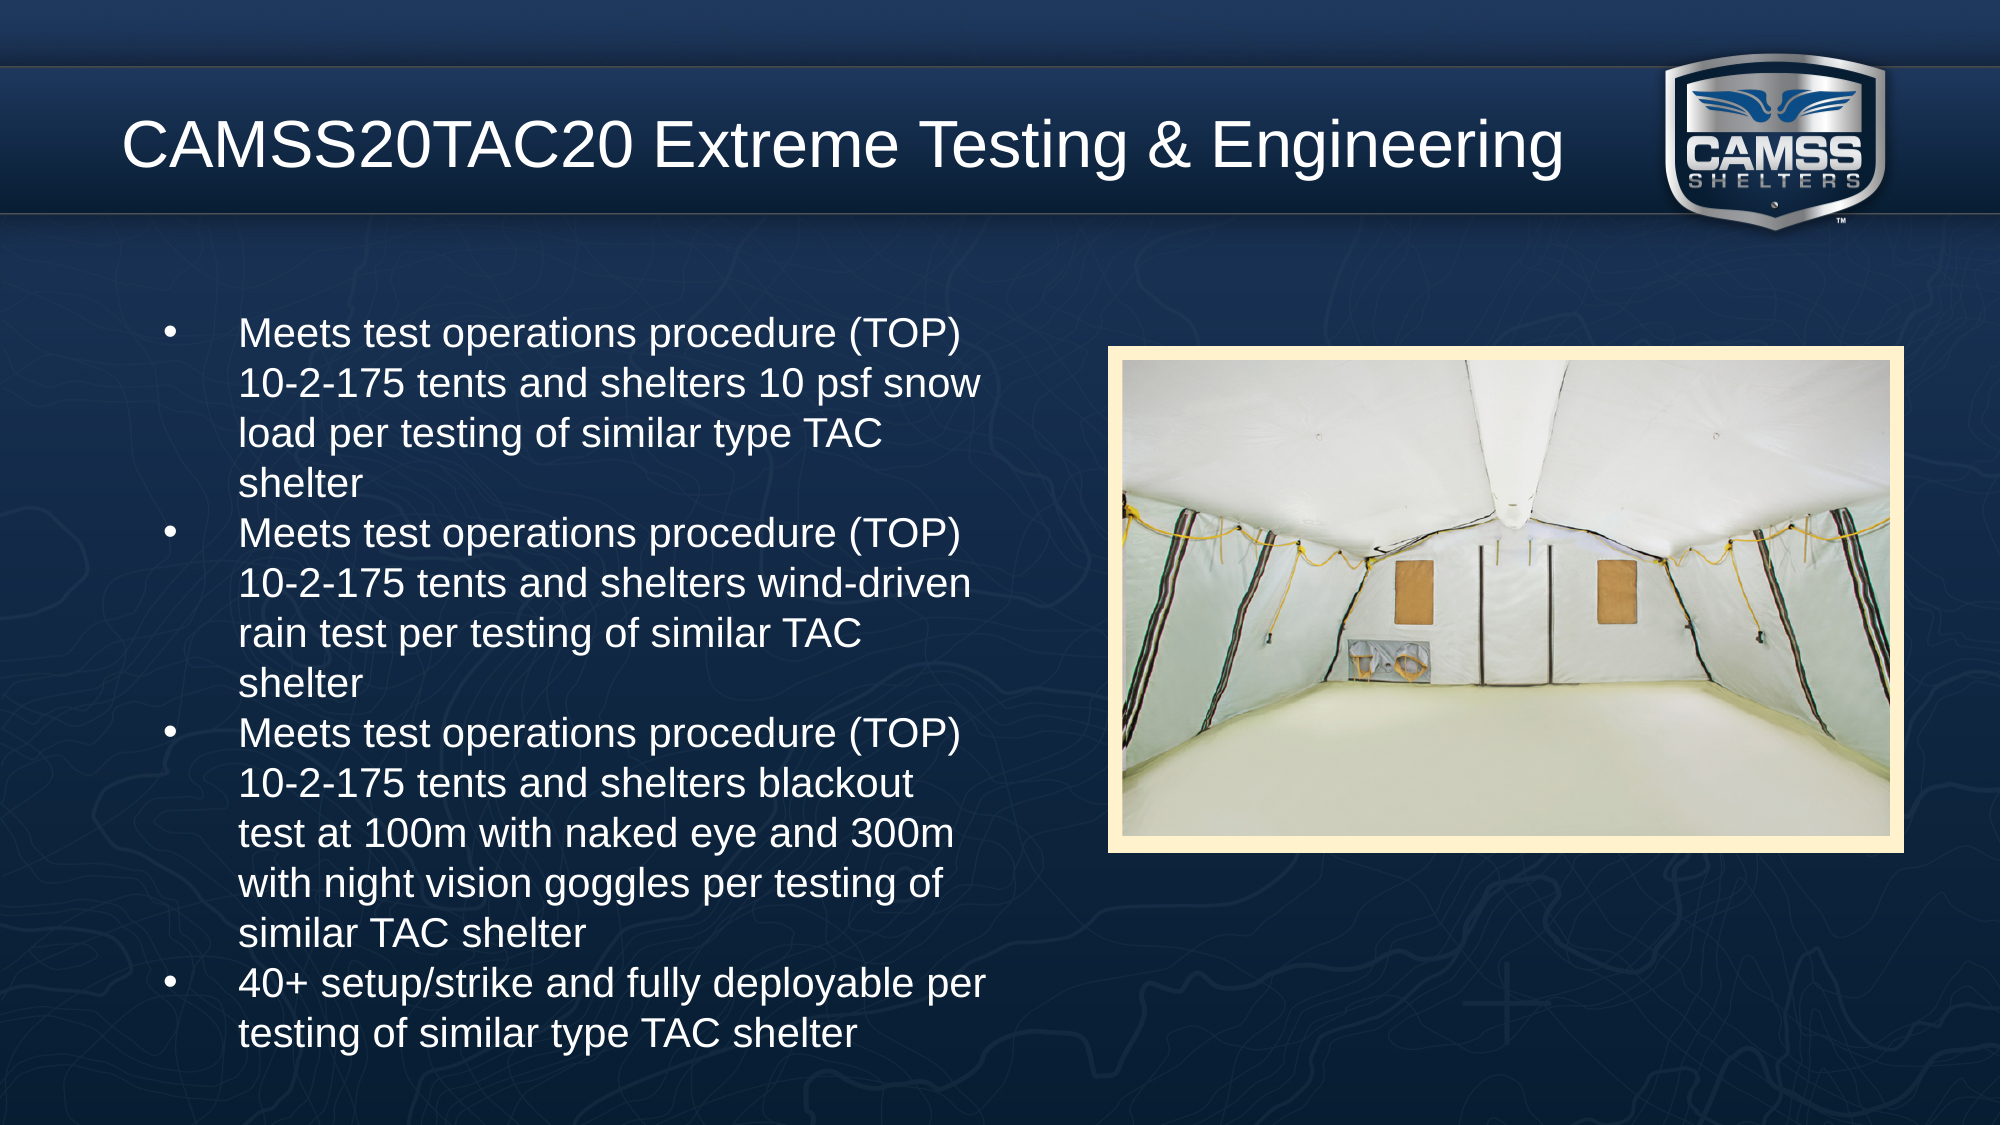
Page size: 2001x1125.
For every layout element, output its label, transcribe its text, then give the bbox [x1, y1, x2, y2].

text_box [1107, 346, 1904, 853]
picture [0, 0, 2000, 1125]
text_box Meets test operations procedure (TOP) 10-2-175 tents and shelters 10 psf snow load per testing of similar type TAC shelter Meets test operations procedure (TOP) 10-2-175 tents and shelters wind-driven rain test per testing of similar TAC shelter Meets test operations procedure (TOP) 10-2-175 tents and shelters blackout test at 100m with naked eye and 300m with night vision goggles per testing of similar TAC shelter 40+ setup/strike and fully deployable per testing of similar type TAC shelter [148, 298, 1007, 1064]
text_box CAMSS20TAC20 Extreme Testing & Engineering [106, 93, 1719, 189]
